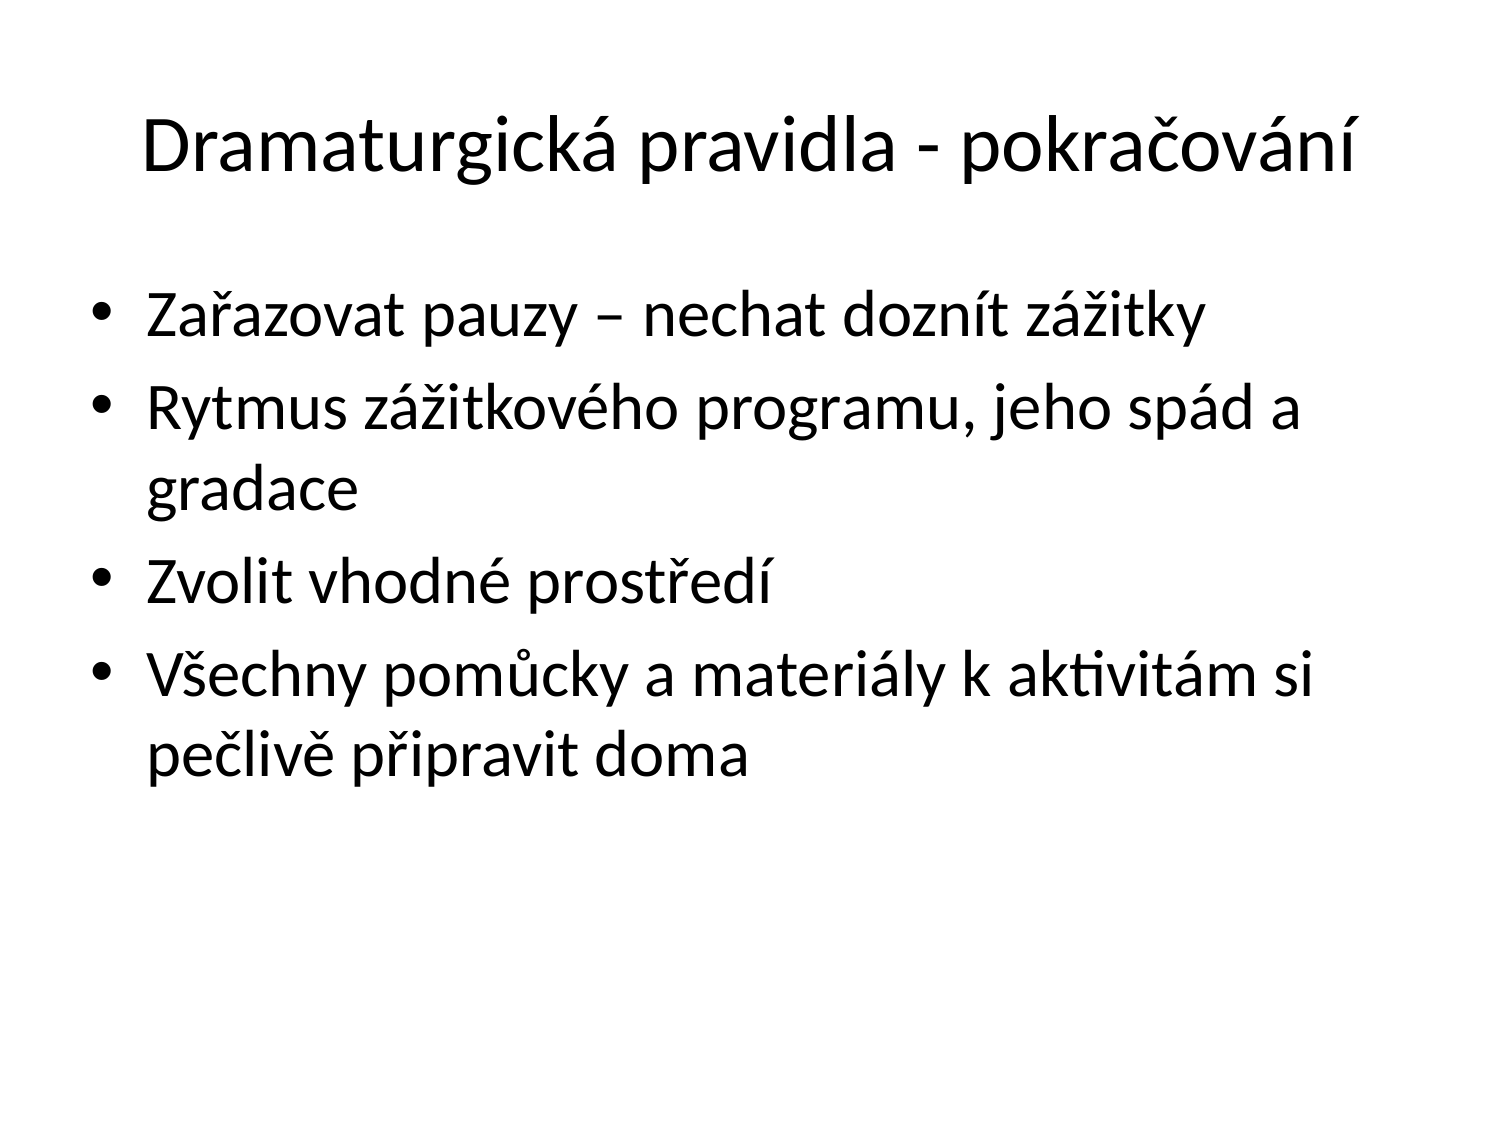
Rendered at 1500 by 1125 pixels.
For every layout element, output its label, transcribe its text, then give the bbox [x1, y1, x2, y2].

title Dramaturgická pravidla - pokračování [75, 45, 1425, 233]
list Zařazovat pauzy – nechat doznít zážitky Rytmus zážitkového programu, jeho spád a gradace Zvolit vhodné prostředí Všechny pomůcky a materiály k aktivitám si pečlivě připravit doma [75, 262, 1425, 1005]
